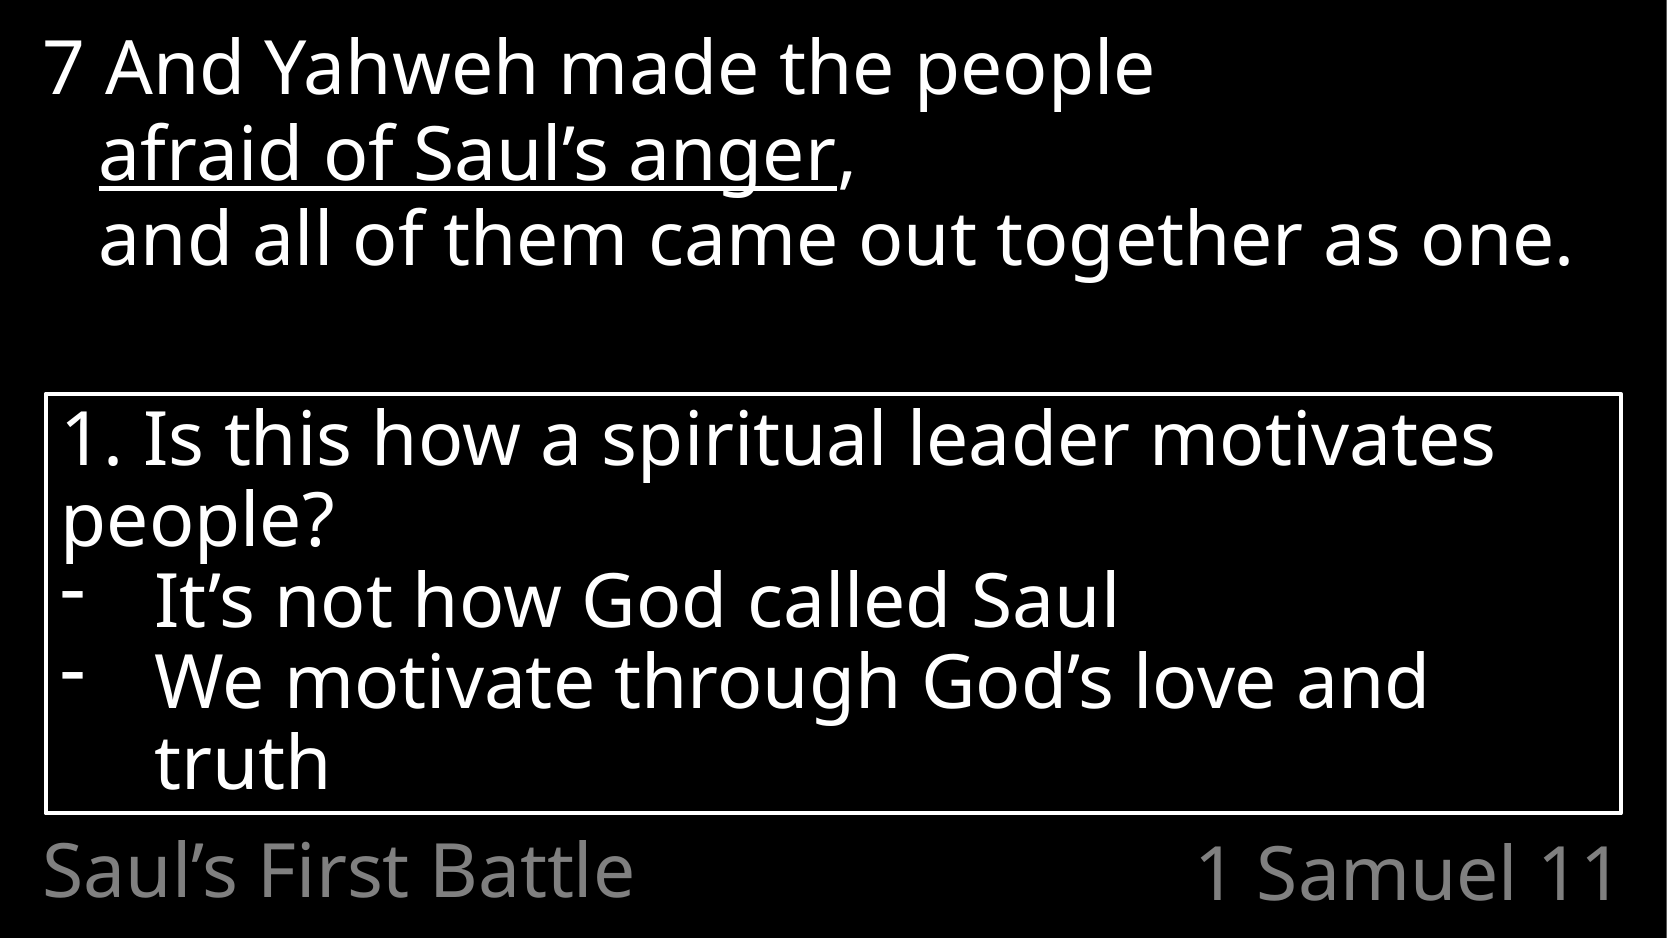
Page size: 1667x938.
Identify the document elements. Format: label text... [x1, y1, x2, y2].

list 7 And Yahweh made the people afraid of Saul’s anger, and all of them came out together as one. [27, 18, 1640, 813]
list Saul’s First Battle [27, 833, 1247, 923]
title 1 Samuel 11 [1247, 833, 1640, 923]
text_box 1. Is this how a spiritual leader motivates people? It’s not how God called Saul We motivate through God’s love and truth [45, 393, 1621, 814]
